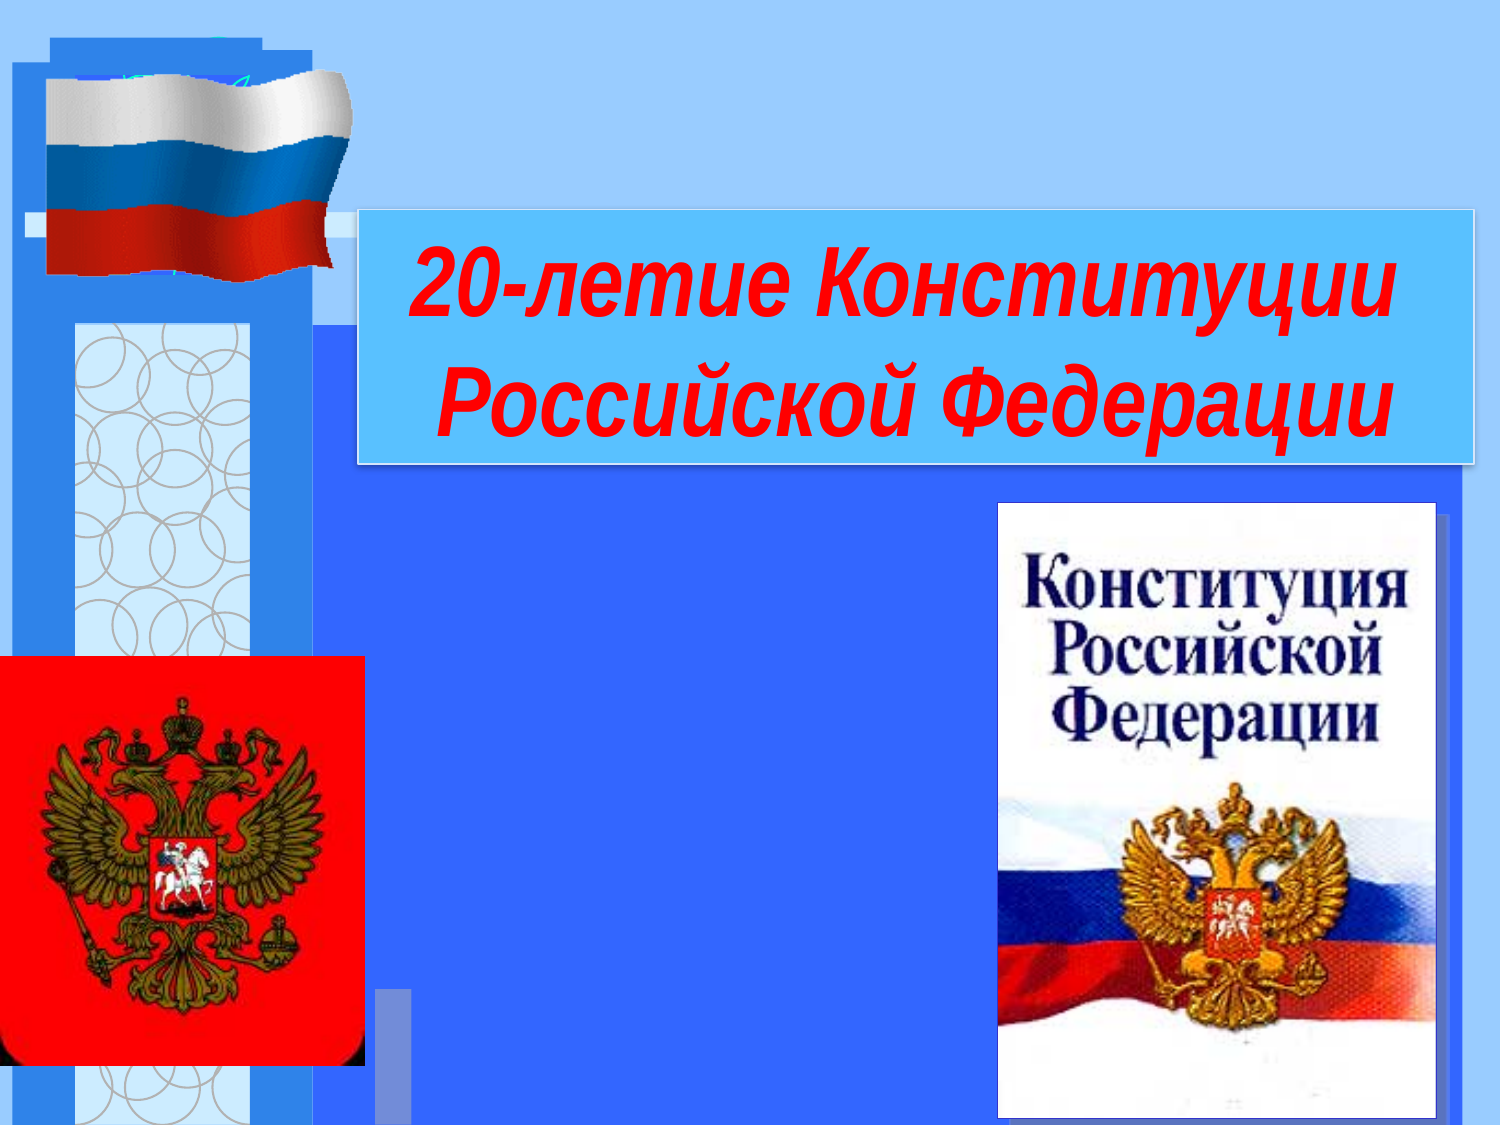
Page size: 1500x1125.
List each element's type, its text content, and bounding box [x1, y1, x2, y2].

picture [997, 503, 1436, 1118]
picture [0, 656, 365, 1067]
picture [37, 62, 358, 294]
text_box 20-летие Конституции Российской Федерации [357, 209, 1475, 465]
